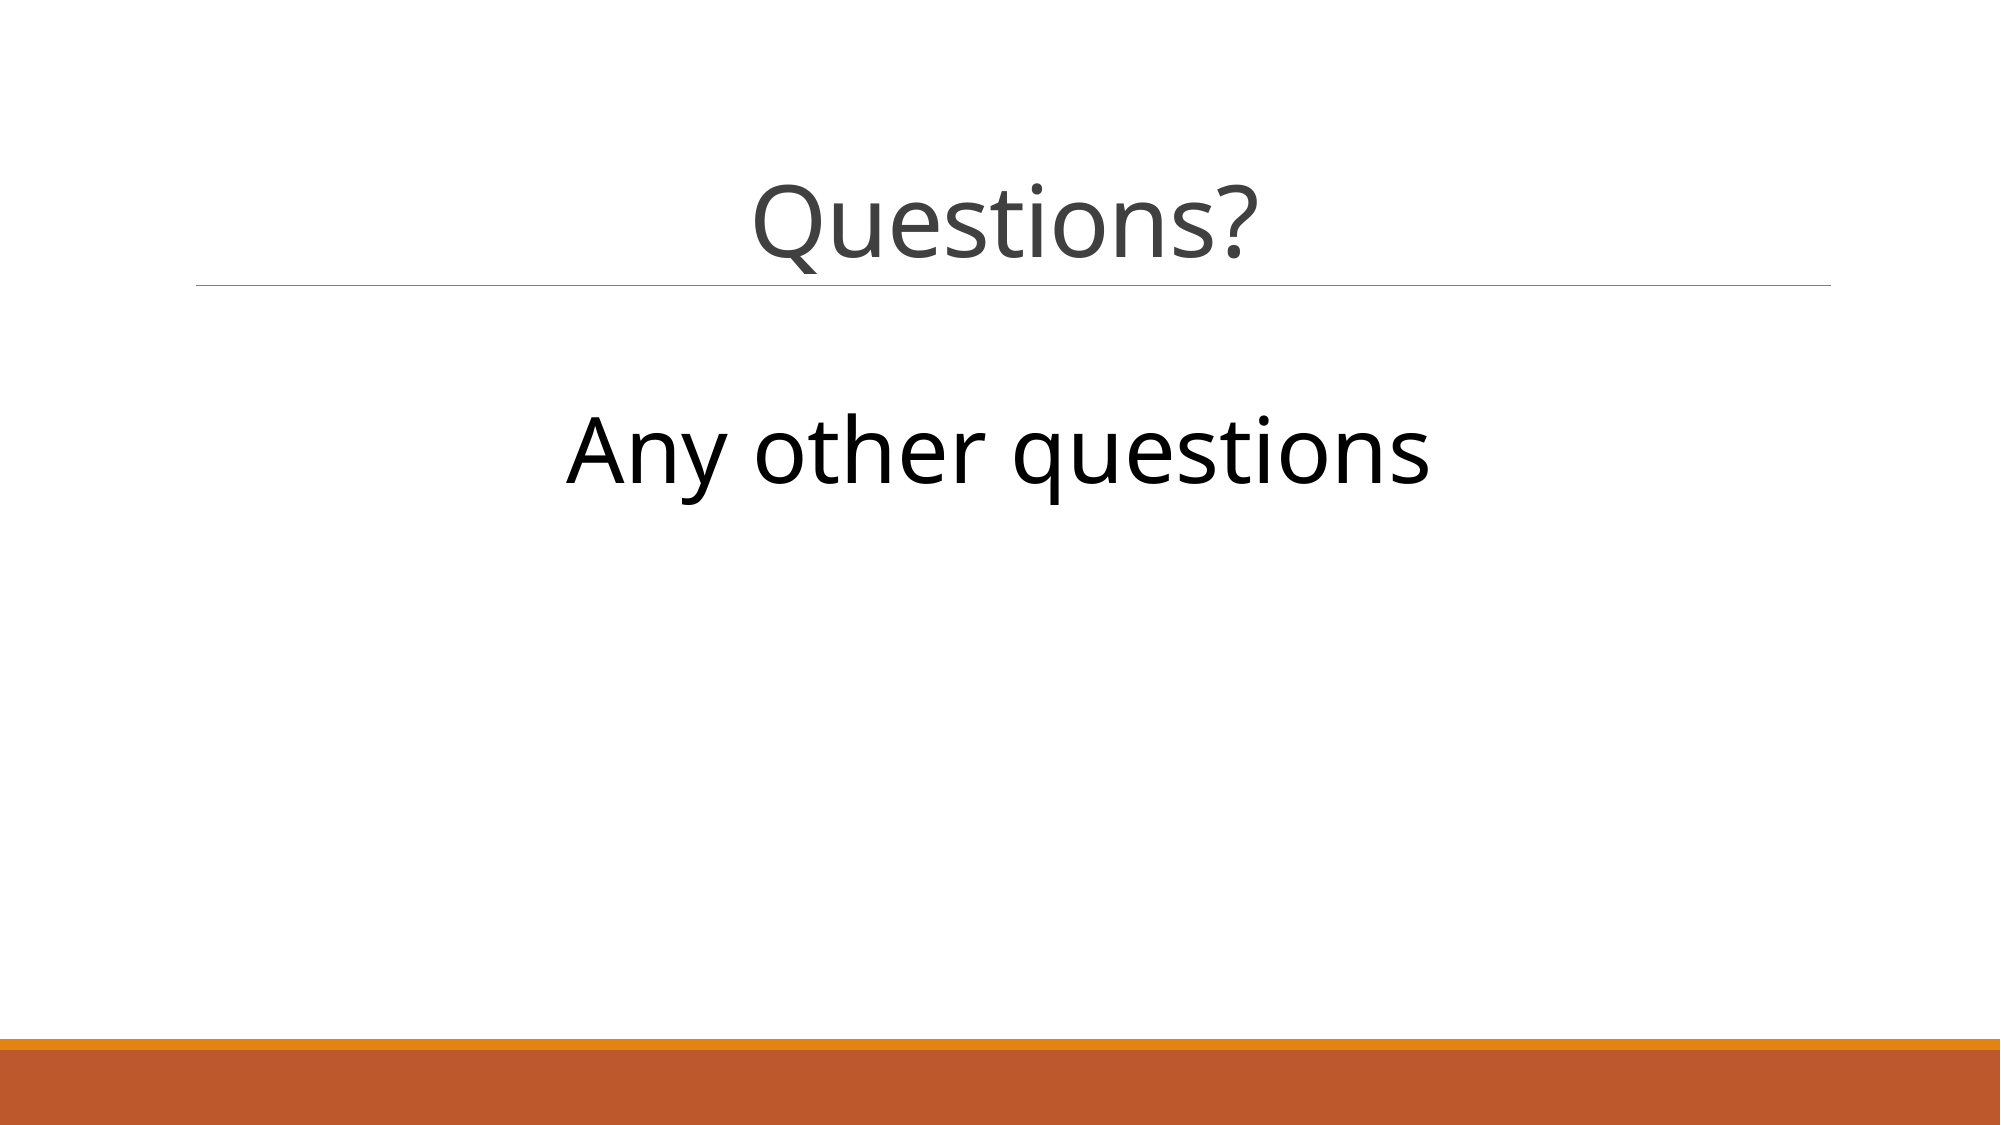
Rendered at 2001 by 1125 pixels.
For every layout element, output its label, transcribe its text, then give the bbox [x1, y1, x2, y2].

text_box Any other questions [551, 384, 1449, 509]
title Questions? [180, 47, 1830, 285]
